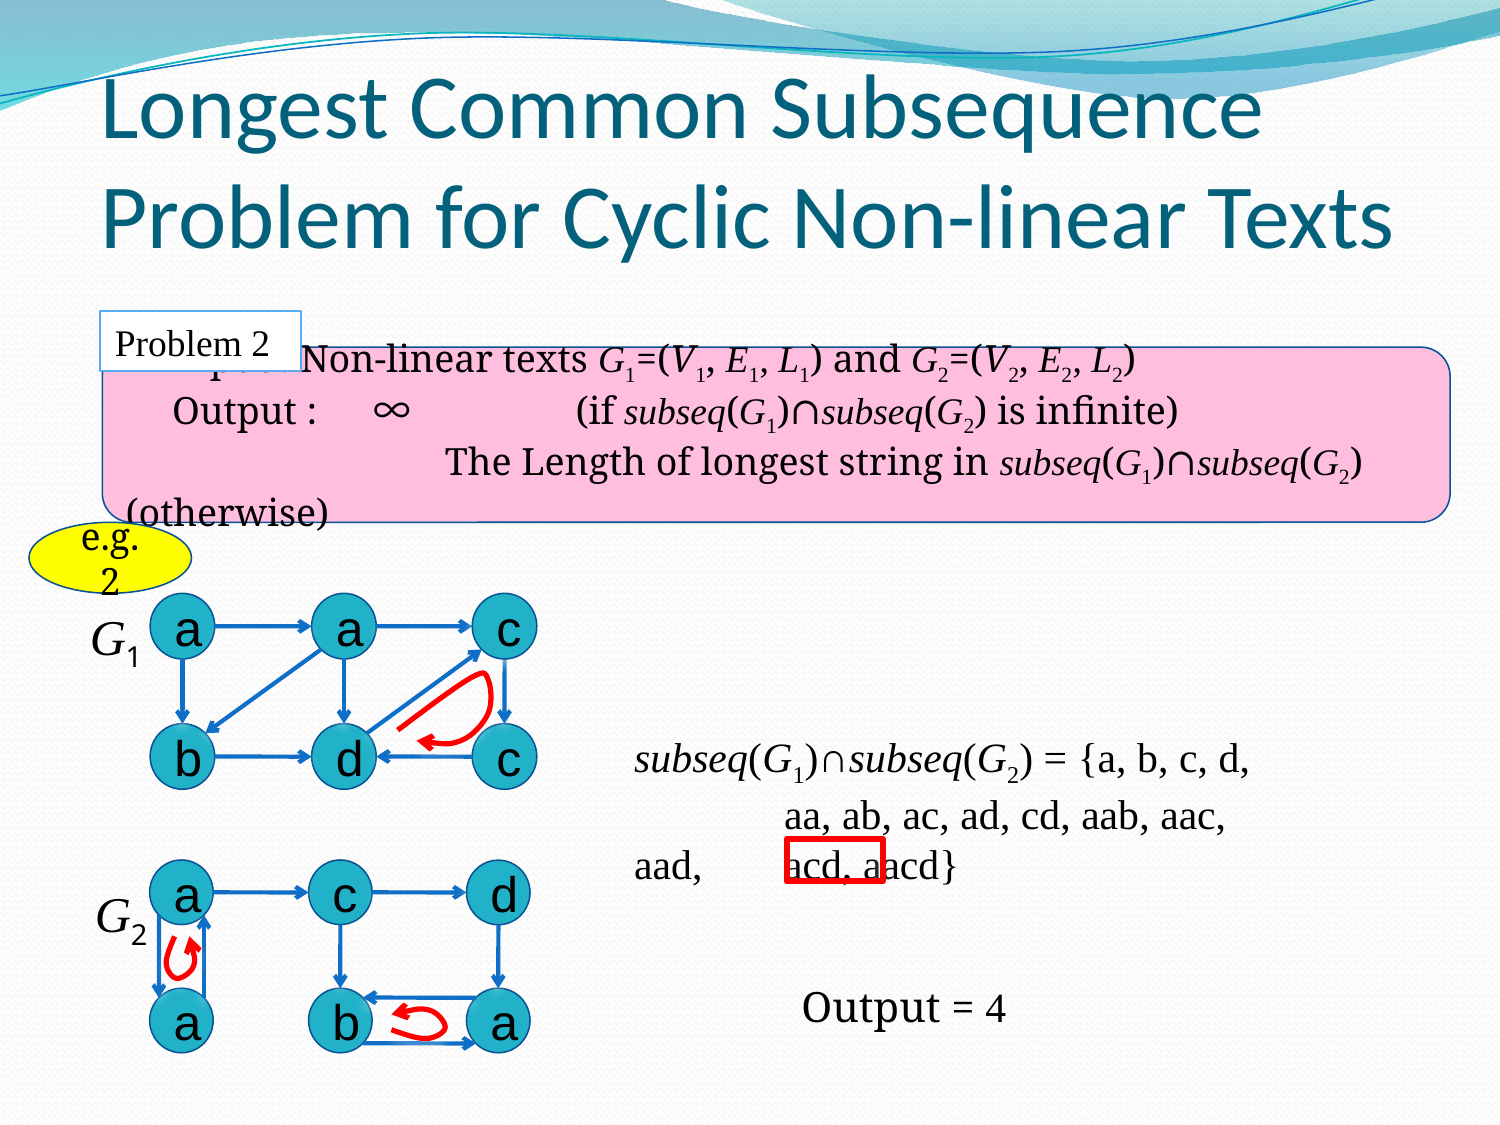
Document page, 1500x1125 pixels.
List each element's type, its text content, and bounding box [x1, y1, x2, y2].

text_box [99, 311, 1451, 523]
text_box e.g. 2 [28, 522, 193, 593]
text_box [786, 838, 883, 882]
title Longest Common Subsequence Problem for Cyclic Non-linear Texts [100, 79, 1451, 268]
text_box Output = 4 [786, 973, 1051, 1038]
table_cell [96, 521, 169, 533]
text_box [79, 859, 531, 1053]
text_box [74, 593, 538, 790]
text_box subseq(G1)∩subseq(G2) = {a, b, c, d, aa, ab, ac, ad, cd, aab, aac, aad, acd, aacd} [619, 723, 1311, 896]
table_cell [781, 843, 888, 892]
